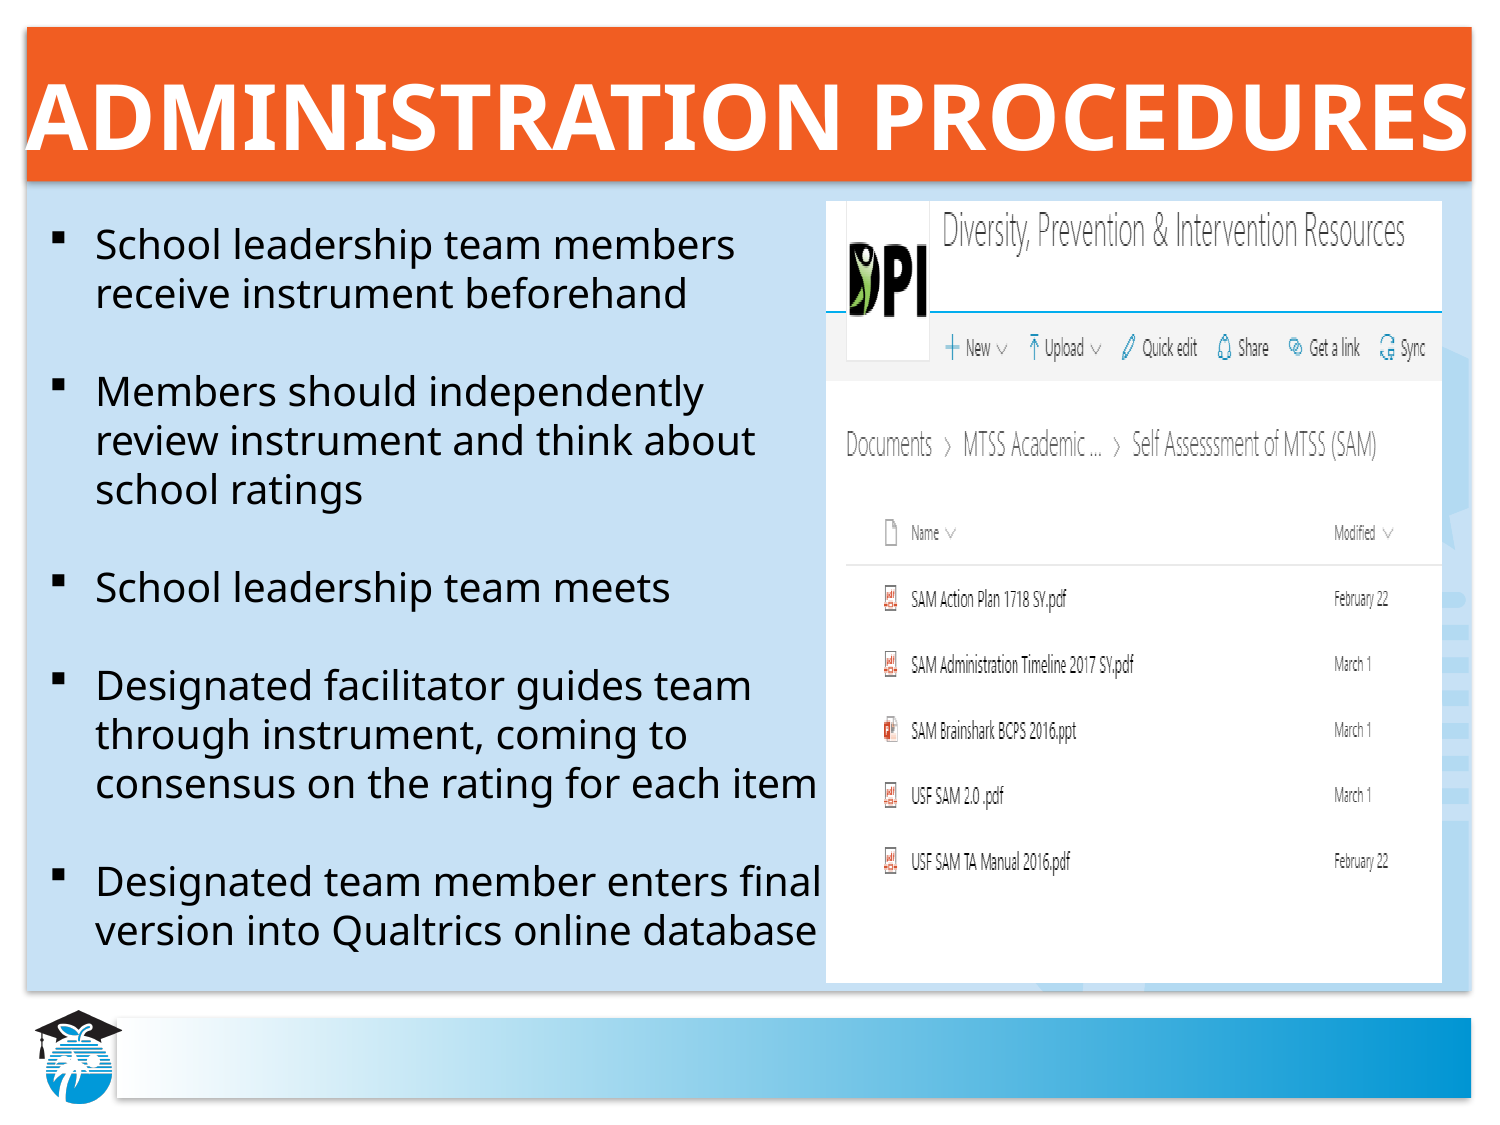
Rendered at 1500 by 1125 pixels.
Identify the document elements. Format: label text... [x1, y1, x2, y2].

title ADMINISTRATION PROCEDURES [24, 27, 1472, 184]
picture [825, 201, 1469, 992]
list School leadership team members receive instrument beforehand Members should independently review instrument and think about school ratings School leadership team meets Designated facilitator guides team through instrument, coming to consensus on the rating for each item Designated team member enters final version into Qualtrics online database [49, 218, 820, 967]
